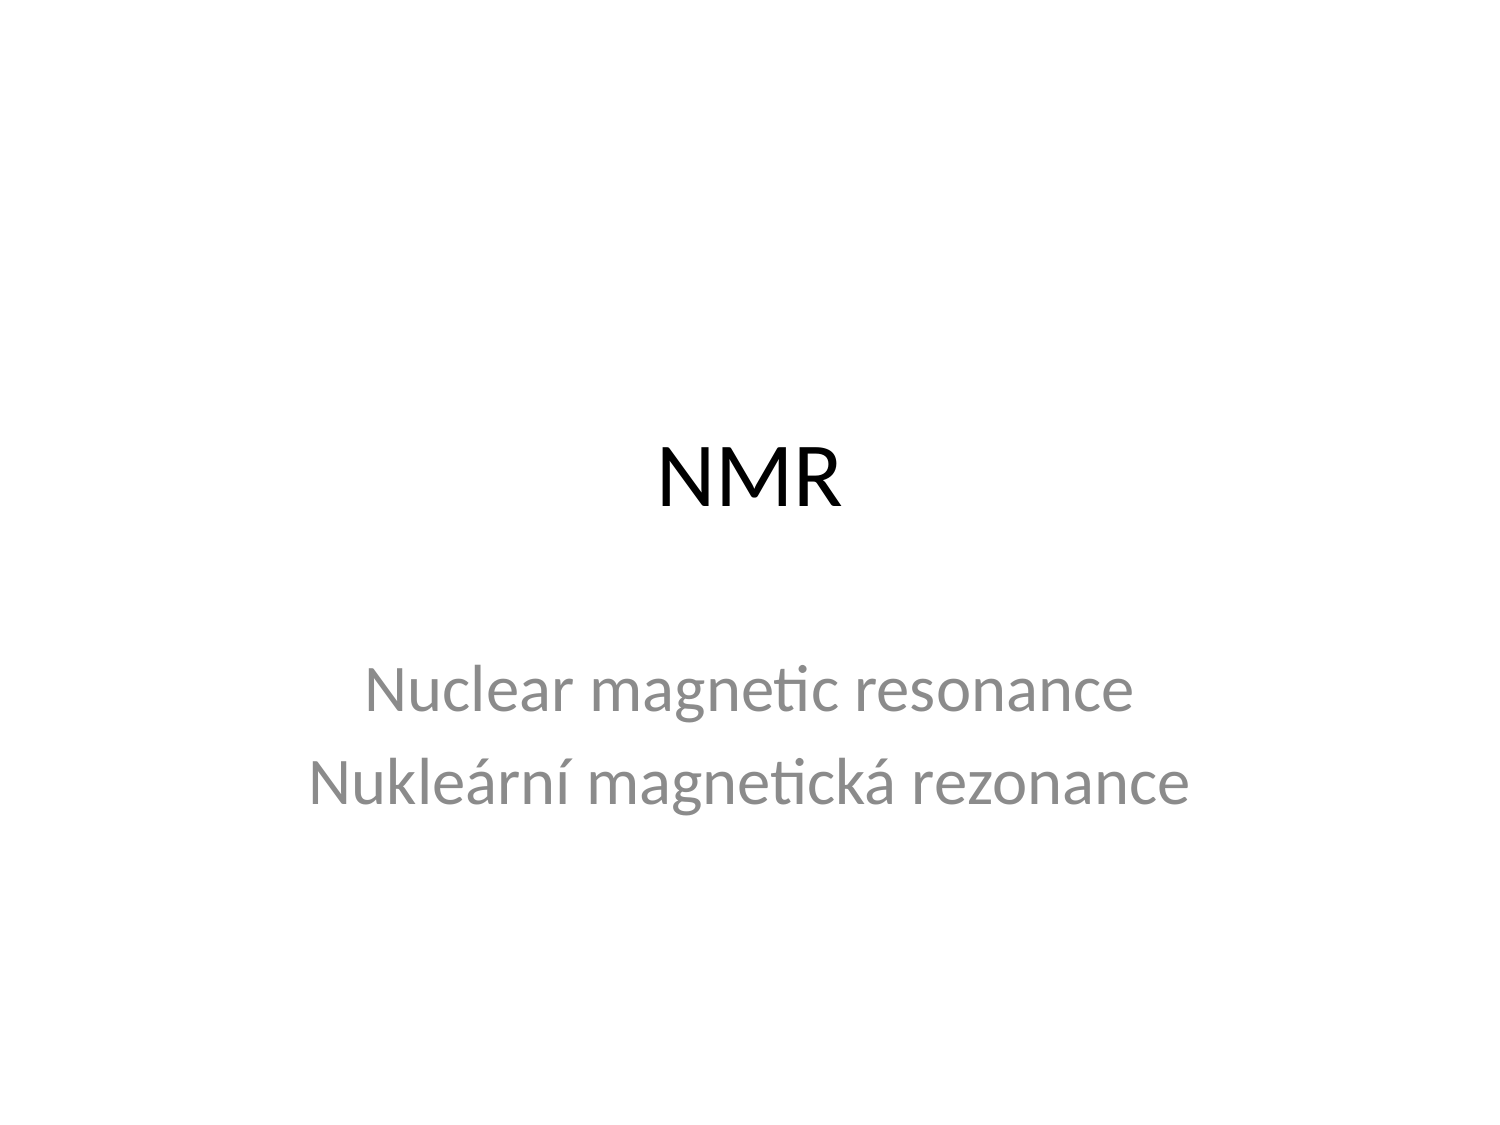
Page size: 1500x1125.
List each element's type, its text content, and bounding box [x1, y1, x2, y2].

title NMR [112, 349, 1388, 591]
subtitle Nuclear magnetic resonance Nukleární magnetická rezonance [225, 637, 1275, 925]
